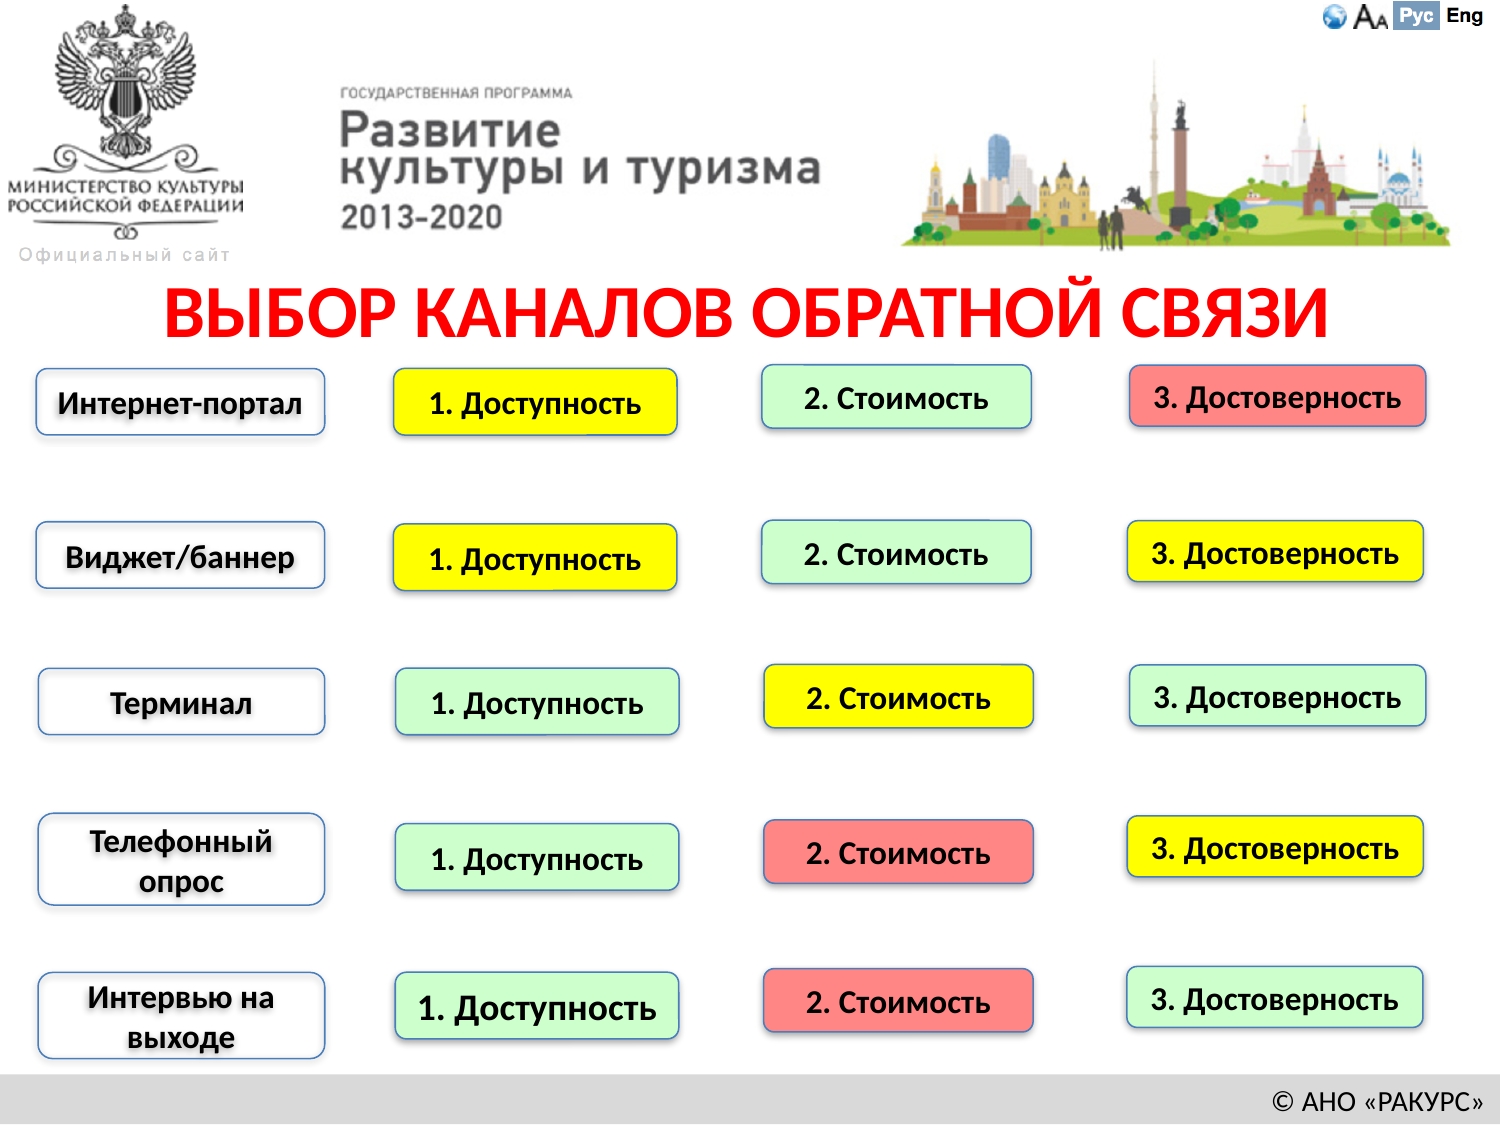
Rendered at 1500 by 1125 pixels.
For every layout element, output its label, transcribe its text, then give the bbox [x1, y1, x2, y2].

text_box 2. Стоимость [762, 967, 1034, 1033]
text_box 2. Стоимость [760, 519, 1032, 585]
text_box Терминал [37, 667, 326, 736]
text_box 3. Достоверность [1126, 519, 1425, 583]
text_box 2. Стоимость [763, 819, 1035, 885]
text_box Телефонный опрос [37, 812, 326, 906]
text_box © АНО «РАКУРС» [0, 1074, 1500, 1125]
text_box 2. Стоимость [761, 363, 1033, 429]
text_box 1. Доступность [394, 667, 680, 736]
text_box 3. Достоверность [1128, 664, 1427, 727]
text_box 1. Доступность [394, 822, 680, 892]
text_box 1. Доступность [392, 523, 678, 592]
text_box Интернет-портал [35, 367, 326, 436]
text_box 3. Достоверность [1126, 815, 1425, 878]
text_box Интервью на выходе [37, 971, 326, 1060]
picture [0, 0, 1500, 270]
text_box 1. Доступность [392, 367, 678, 436]
text_box 3. Достоверность [1126, 965, 1424, 1029]
text_box ВЫБОР КАНАЛОВ ОБРАТНОЙ СВЯЗИ [112, 278, 1400, 361]
picture [5, 1077, 1495, 1098]
text_box 3. Достоверность [1128, 364, 1427, 427]
text_box Виджет/баннер [35, 520, 326, 589]
text_box 2. Стоимость [763, 663, 1035, 729]
text_box 1. Доступность [394, 971, 680, 1040]
